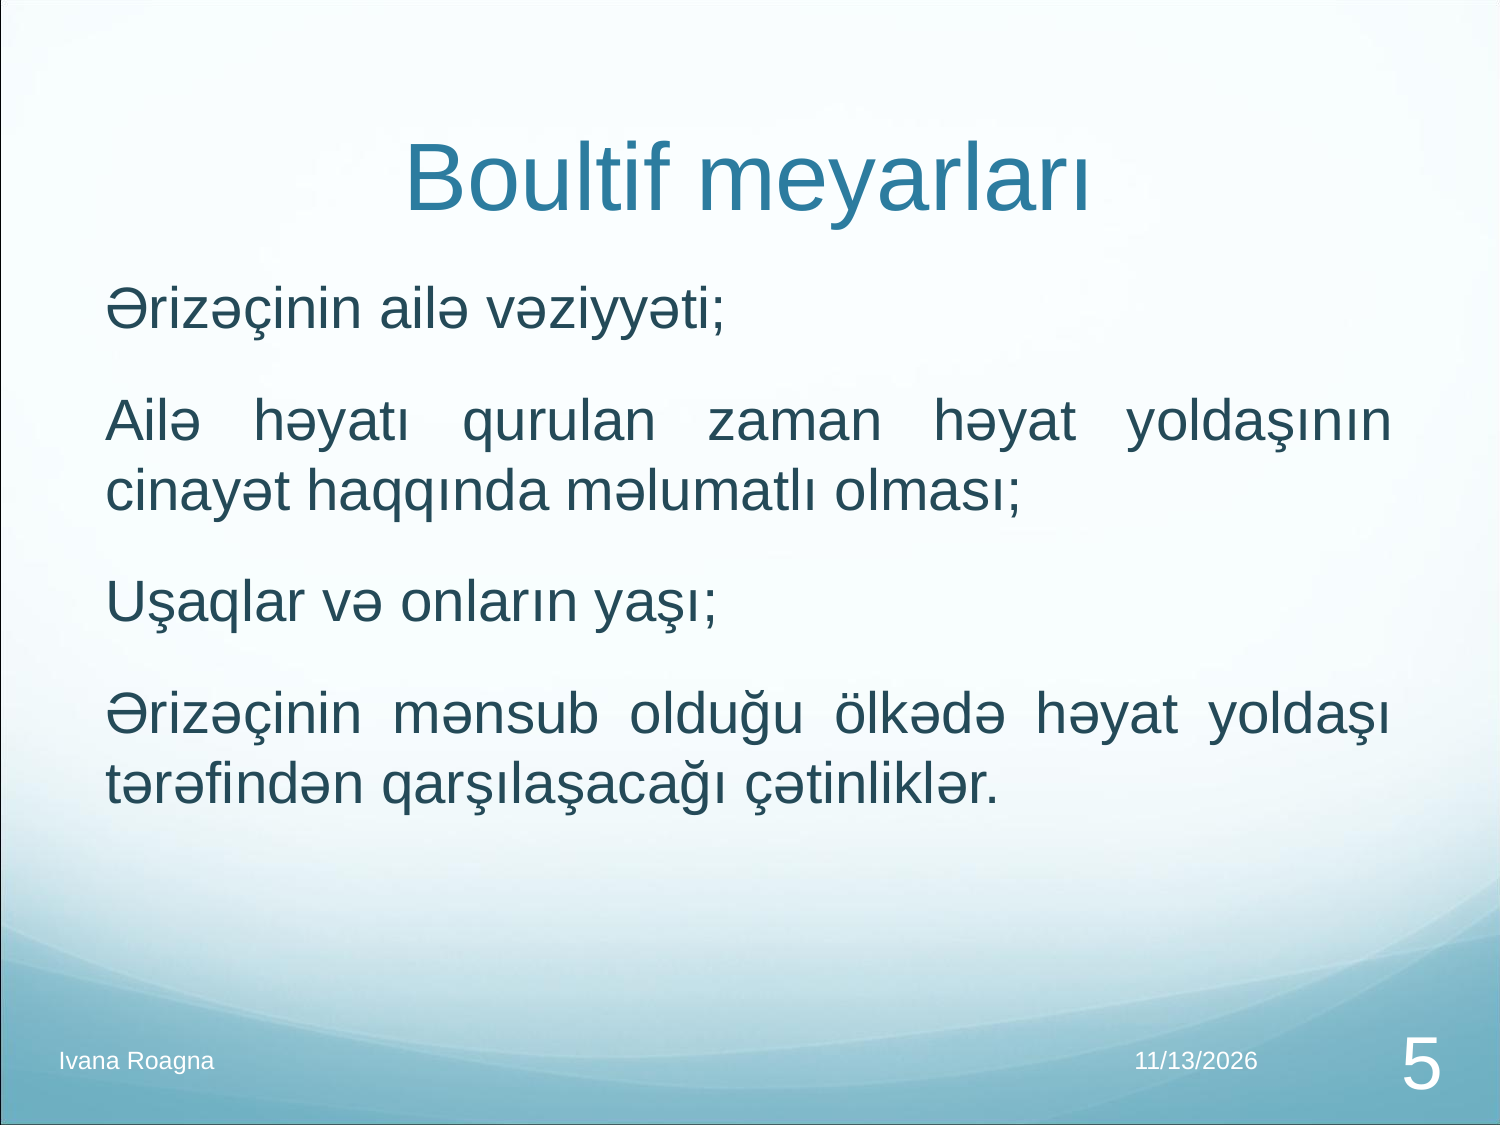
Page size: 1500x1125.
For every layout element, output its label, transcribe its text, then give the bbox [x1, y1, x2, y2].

picture [0, 0, 1500, 1125]
title Boultif meyarları [89, 17, 1410, 238]
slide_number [923, 1029, 1274, 1090]
footer Ivana Roagna [43, 1029, 838, 1090]
list Ərizəçinin ailə vəziyyəti; Ailə həyatı qurulan zaman həyat yoldaşının cinayət haqqında məlumatlı olması; Uşaqlar və onların yaşı; Ərizəçinin mənsub olduğu ölkədə həyat yoldaşı tərəfindən qarşılaşacağı çətinliklər. [90, 262, 1410, 975]
slide_number 6 [1295, 1029, 1459, 1090]
